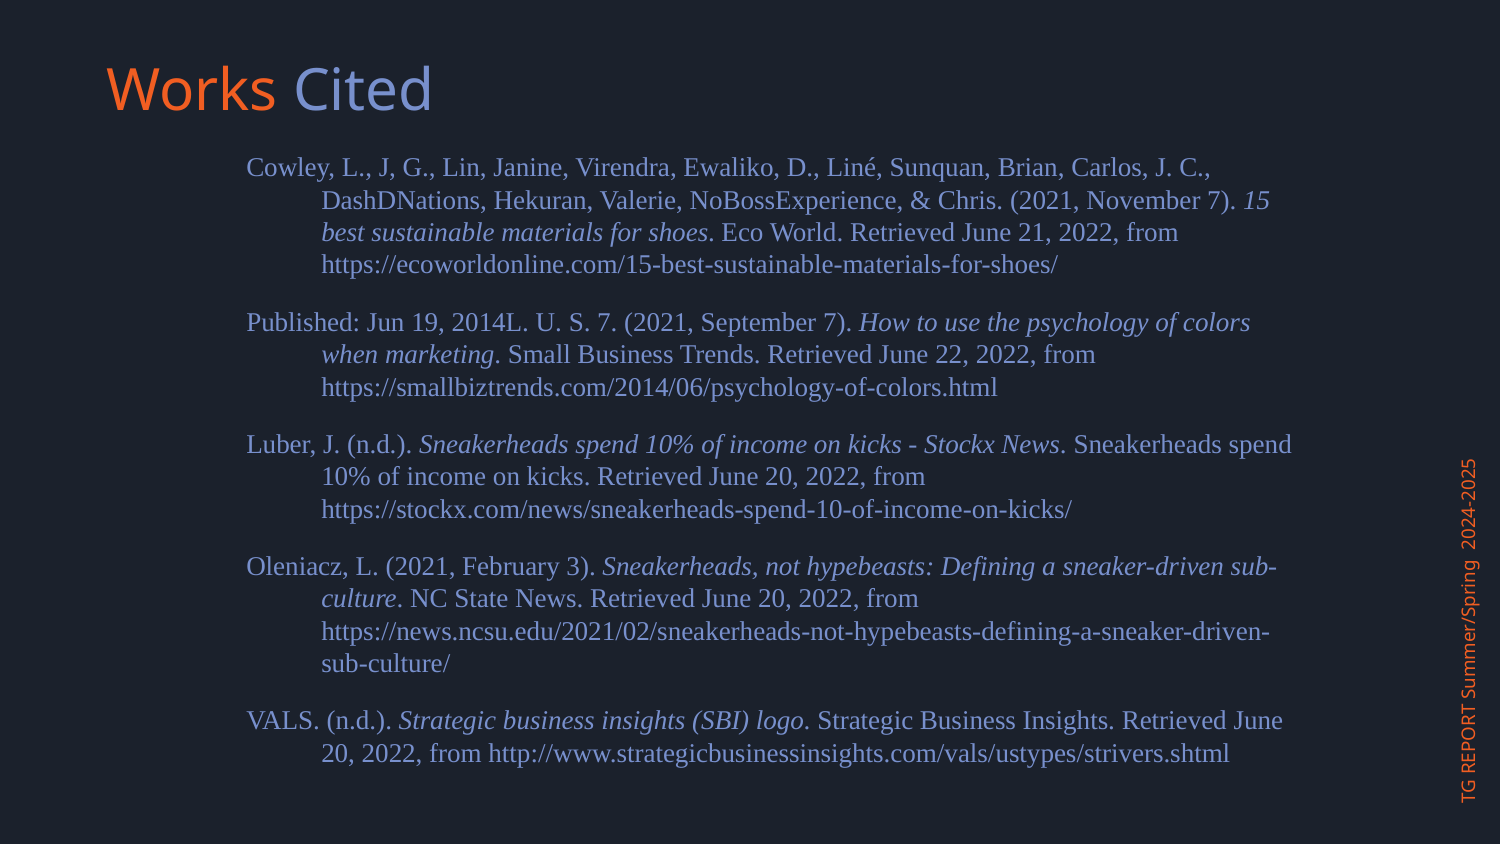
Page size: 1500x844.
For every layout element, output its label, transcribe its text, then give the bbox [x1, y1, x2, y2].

list Cowley, L., J, G., Lin, Janine, Virendra, Ewaliko, D., Liné, Sunquan, Brian, Carlos, J. C., DashDNations, Hekuran, Valerie, NoBossExperience, & Chris. (2021, November 7). 15 best sustainable materials for shoes. Eco World. Retrieved June 21, 2022, from https://ecoworldonline.com/15-best-sustainable-materials-for-shoes/ Published: Jun 19, 2014L. U. S. 7. (2021, September 7). How to use the psychology of colors when marketing. Small Business Trends. Retrieved June 22, 2022, from https://smallbiztrends.com/2014/06/psychology-of-colors.html Luber, J. (n.d.). Sneakerheads spend 10% of income on kicks - Stockx News. Sneakerheads spend 10% of income on kicks. Retrieved June 20, 2022, from https://stockx.com/news/sneakerheads-spend-10-of-income-on-kicks/ Oleniacz, L. (2021, February 3). Sneakerheads, not hypebeasts: Defining a sneaker-driven sub-culture. NC State News. Retrieved June 20, 2022, from https://news.ncsu.edu/2021/02/sneakerheads-not-hypebeasts-defining-a-sneaker-driven-sub-culture/ VALS. (n.d.). Strategic business insights (SBI) logo. Strategic Business Insights. Retrieved June 20, 2022, from http://www.strategicbusinessinsights.com/vals/ustypes/strivers.shtml [172, 134, 1328, 797]
title TG REPORT Summer/Spring 2024-2025 [1441, 307, 1500, 819]
title Works Cited [91, 37, 1247, 187]
